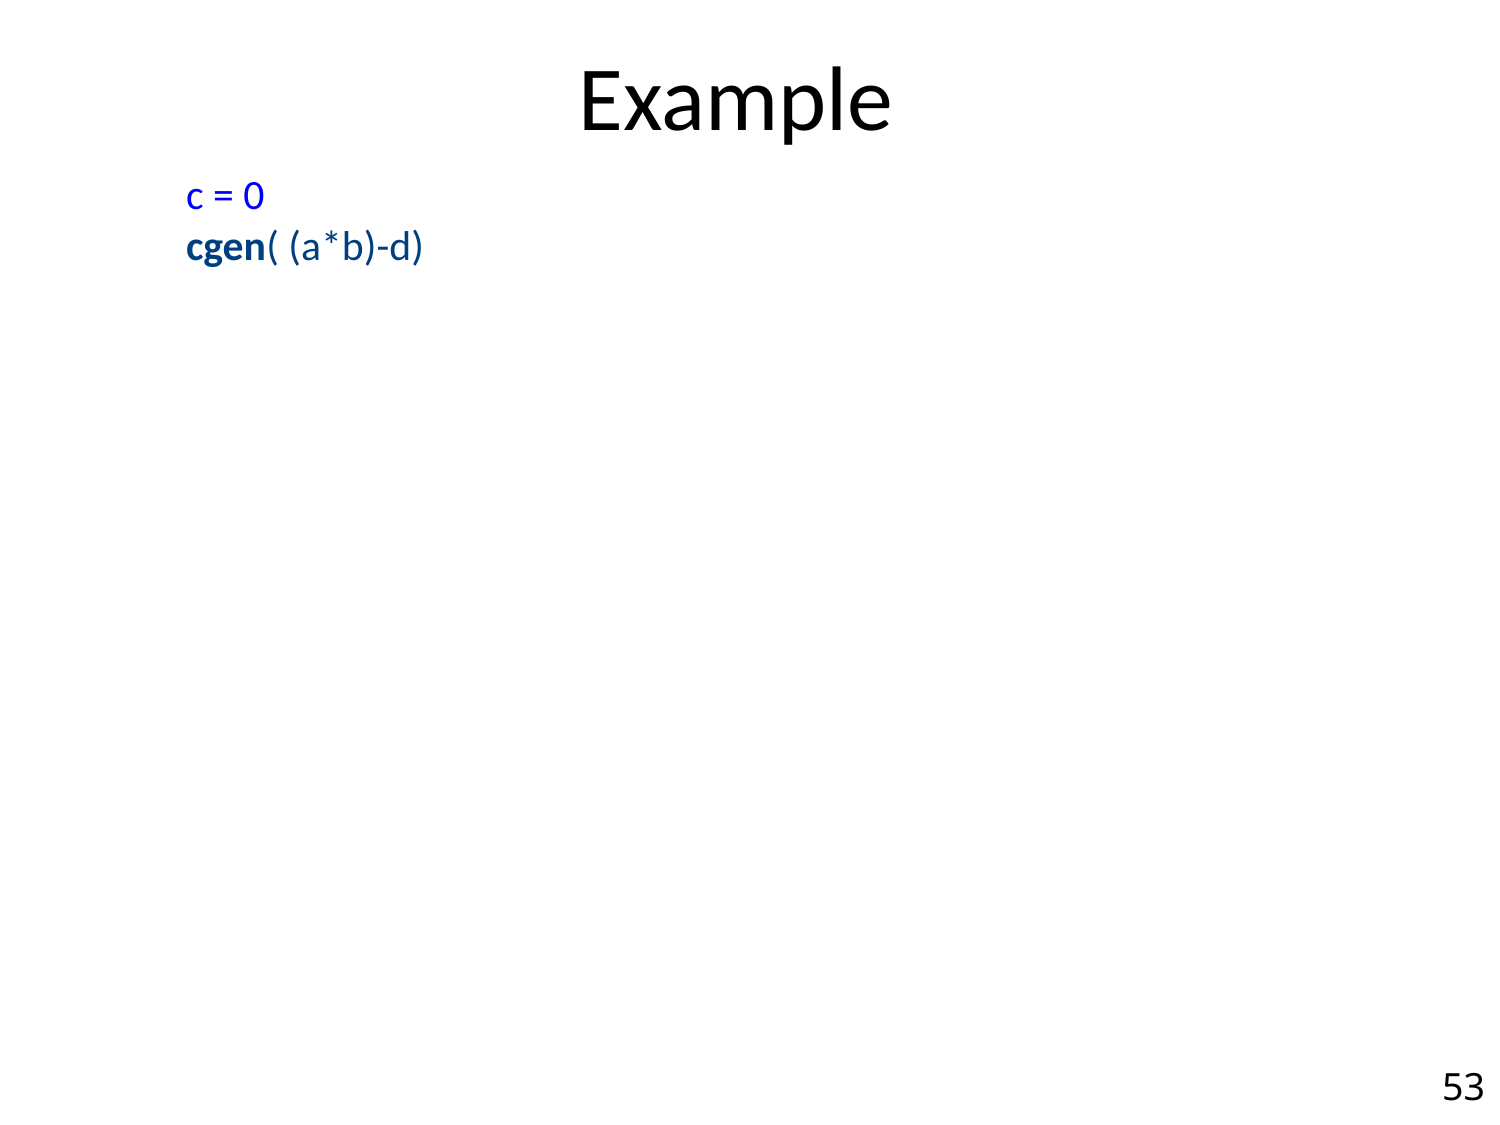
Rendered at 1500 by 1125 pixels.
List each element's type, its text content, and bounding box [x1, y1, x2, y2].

slide_number 53 [1187, 1055, 1500, 1102]
text_box c = 0 cgen( (a*b)-d) [171, 188, 715, 276]
text_box Example [98, 0, 1374, 188]
